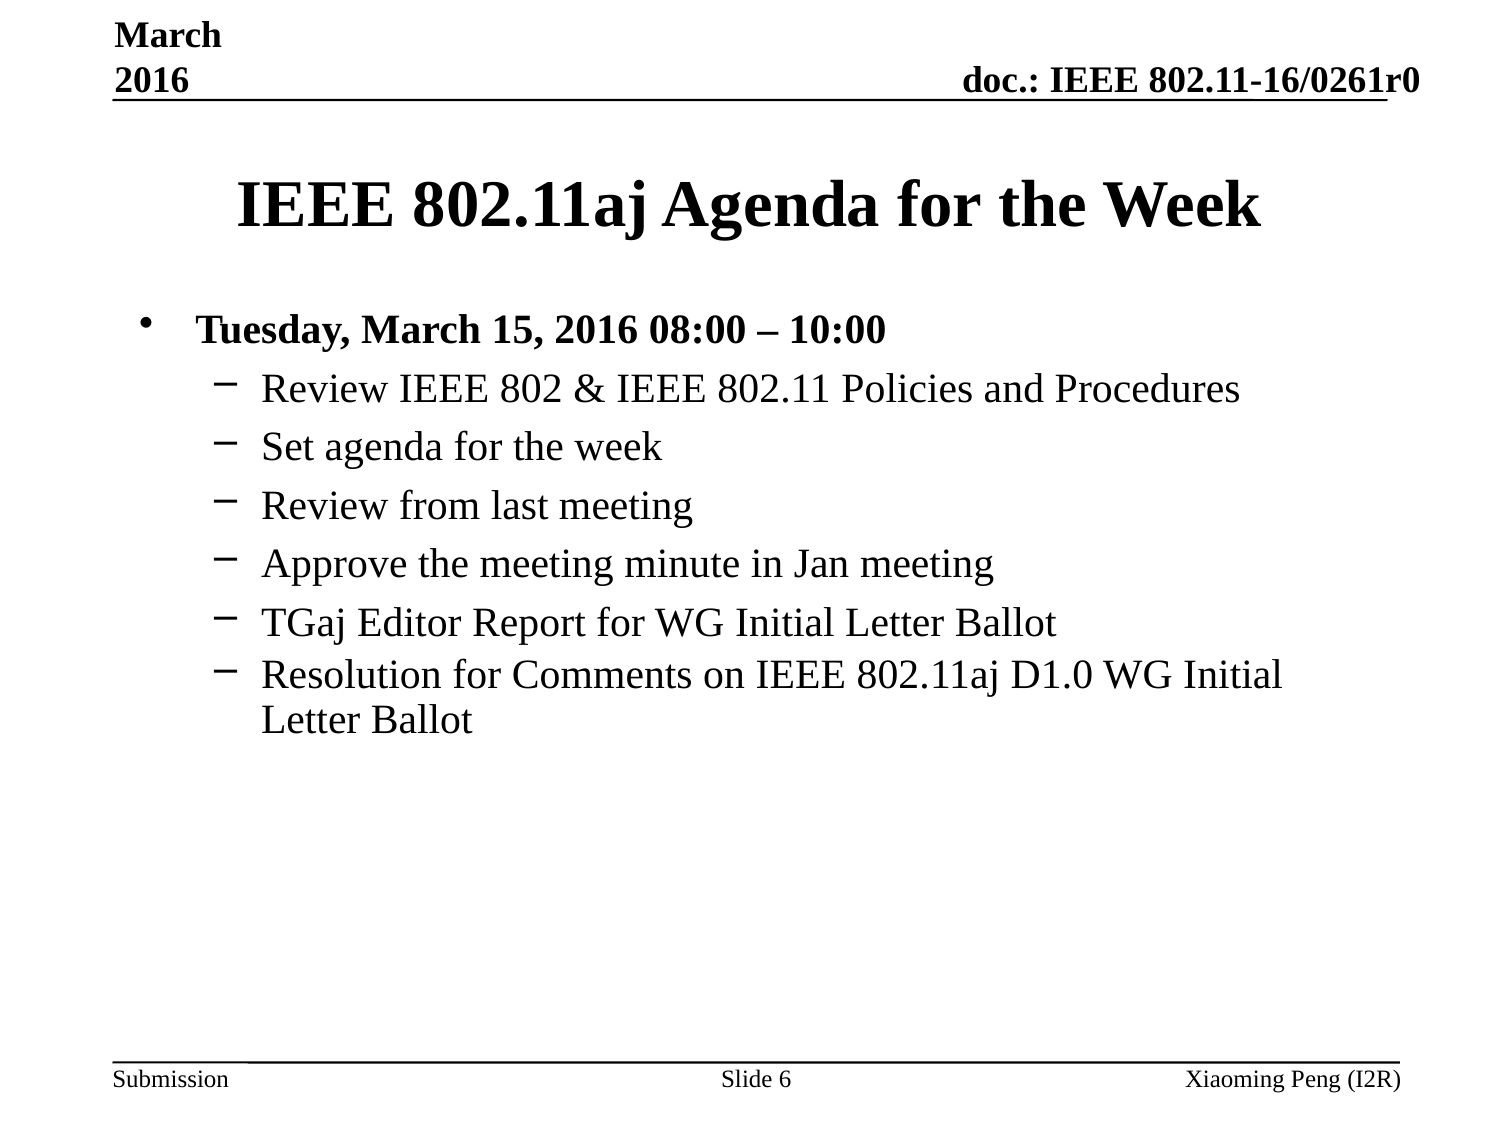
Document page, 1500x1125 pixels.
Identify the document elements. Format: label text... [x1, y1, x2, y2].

title IEEE 802.11aj Agenda for the Week [112, 112, 1388, 288]
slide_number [114, 54, 270, 101]
list Tuesday, March 15, 2016 08:00 – 10:00 Review IEEE 802 & IEEE 802.11 Policies and Procedures Set agenda for the week Review from last meeting Approve the meeting minute in Jan meeting TGaj Editor Report for WG Initial Letter Ballot Resolution for Comments on IEEE 802.11aj D1.0 WG Initial Letter Ballot [123, 299, 1400, 1050]
footer Xiaoming Peng (I2R) [773, 1061, 1402, 1124]
slide_number Slide 6 [712, 1061, 773, 1093]
